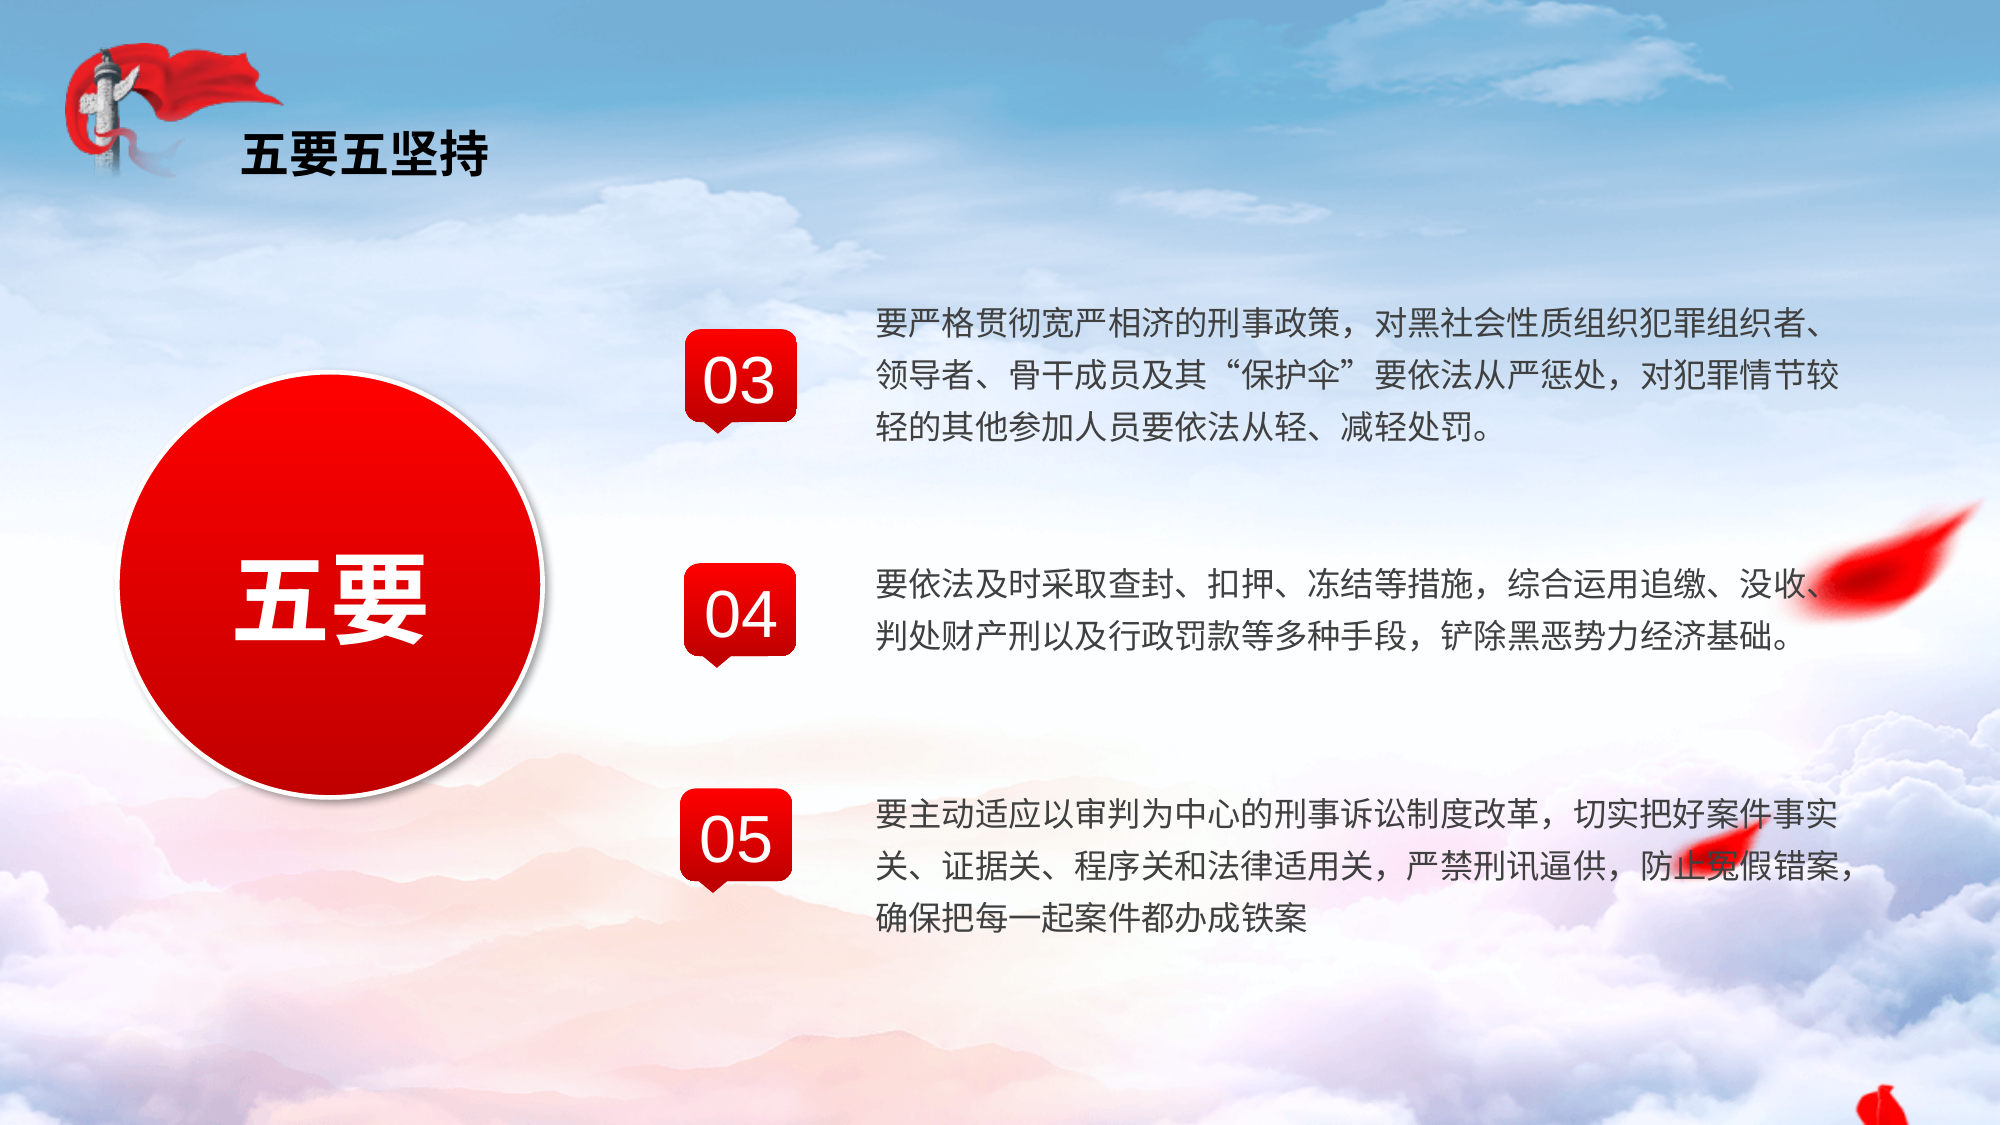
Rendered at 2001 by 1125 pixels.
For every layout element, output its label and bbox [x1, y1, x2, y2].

text_box [685, 329, 798, 426]
picture [0, 0, 2000, 1125]
text_box [680, 788, 793, 885]
text_box [684, 563, 797, 660]
